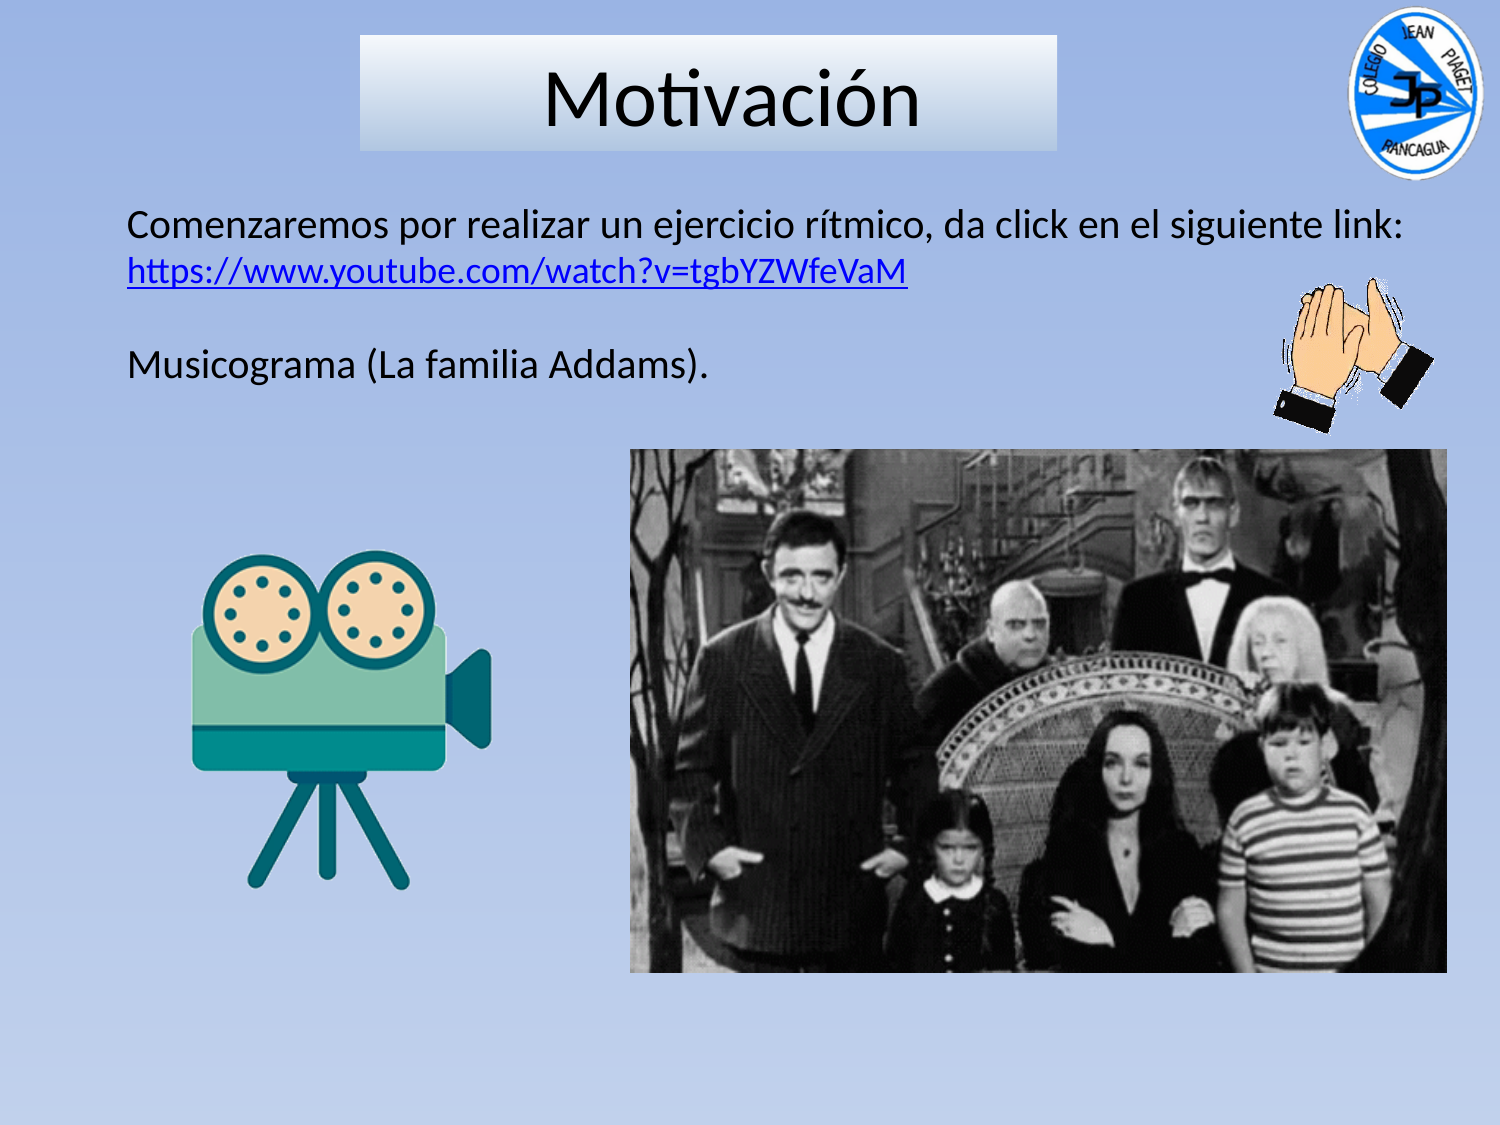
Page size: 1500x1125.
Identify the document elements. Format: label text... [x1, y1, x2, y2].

text_box Comenzaremos por realizar un ejercicio rítmico, da click en el siguiente link: https://www.youtube.com/watch?v=tgbYZWfeVaM Musicograma (La familia Addams). [112, 188, 1451, 489]
text_box Motivación [360, 35, 1058, 151]
picture [630, 449, 1447, 973]
picture [1266, 269, 1436, 439]
picture [38, 491, 626, 932]
picture [1316, 4, 1500, 184]
